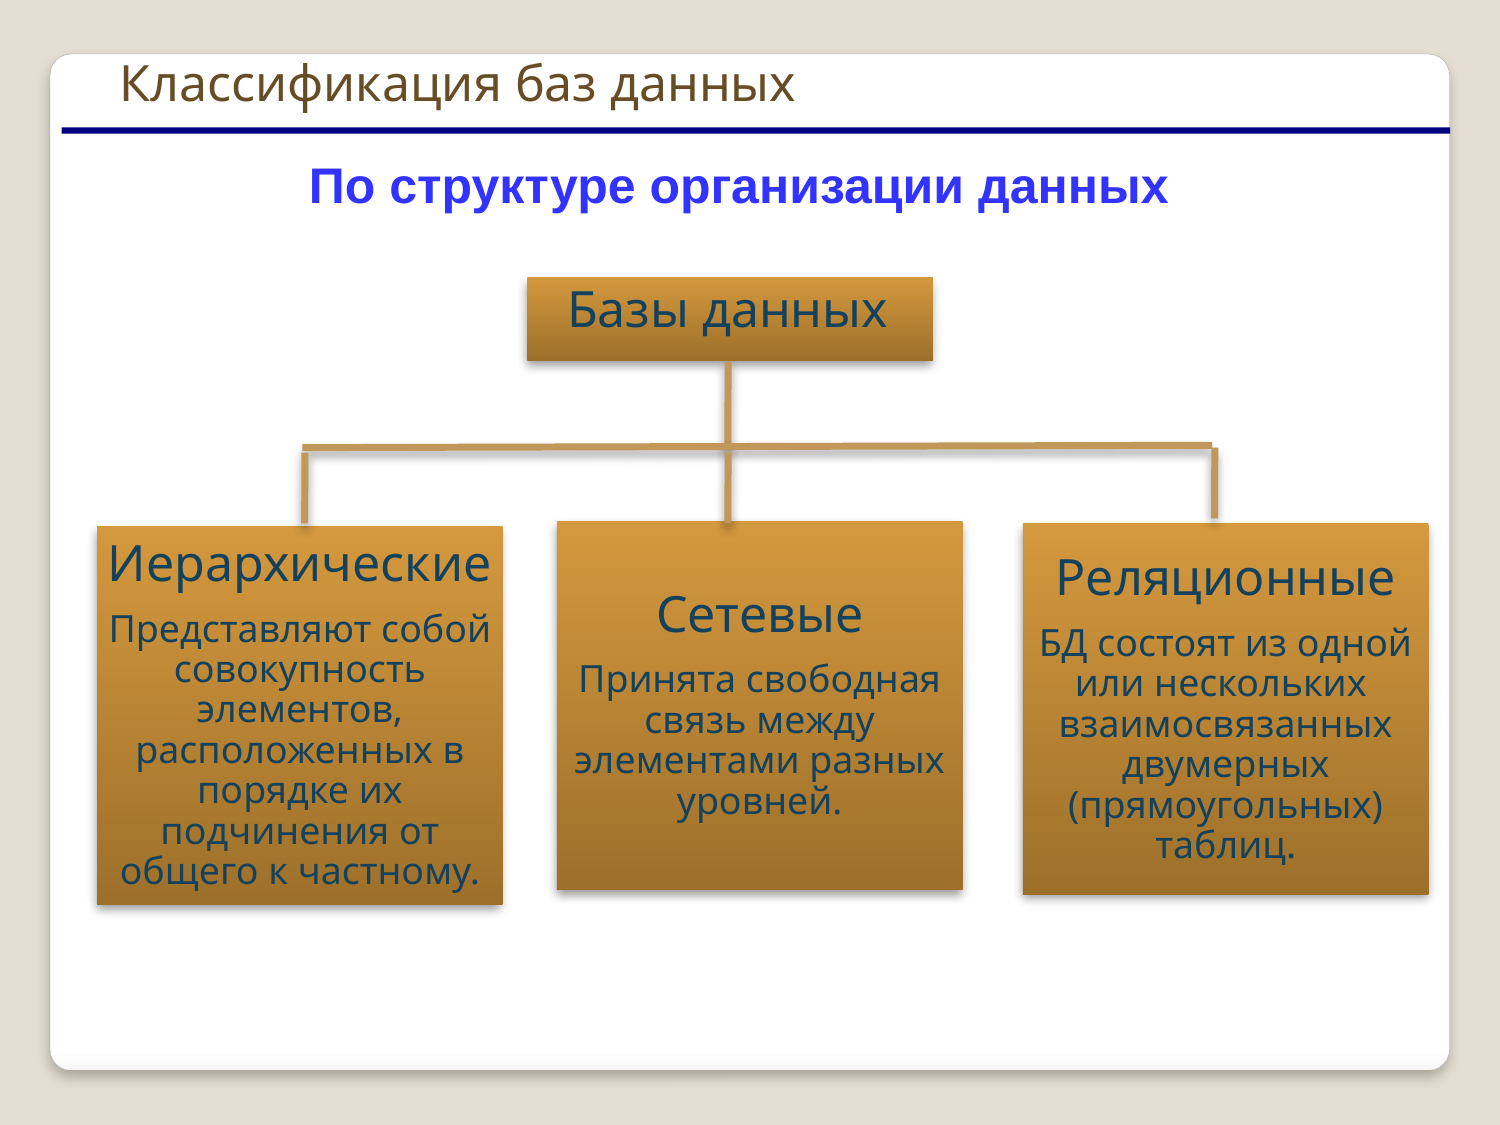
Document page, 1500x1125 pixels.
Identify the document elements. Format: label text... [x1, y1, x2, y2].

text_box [96, 525, 504, 906]
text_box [556, 521, 963, 891]
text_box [1022, 523, 1429, 896]
text_box Классификация баз данных [104, 44, 999, 118]
text_box По структуре организации данных [29, 146, 1449, 221]
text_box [524, 270, 934, 361]
